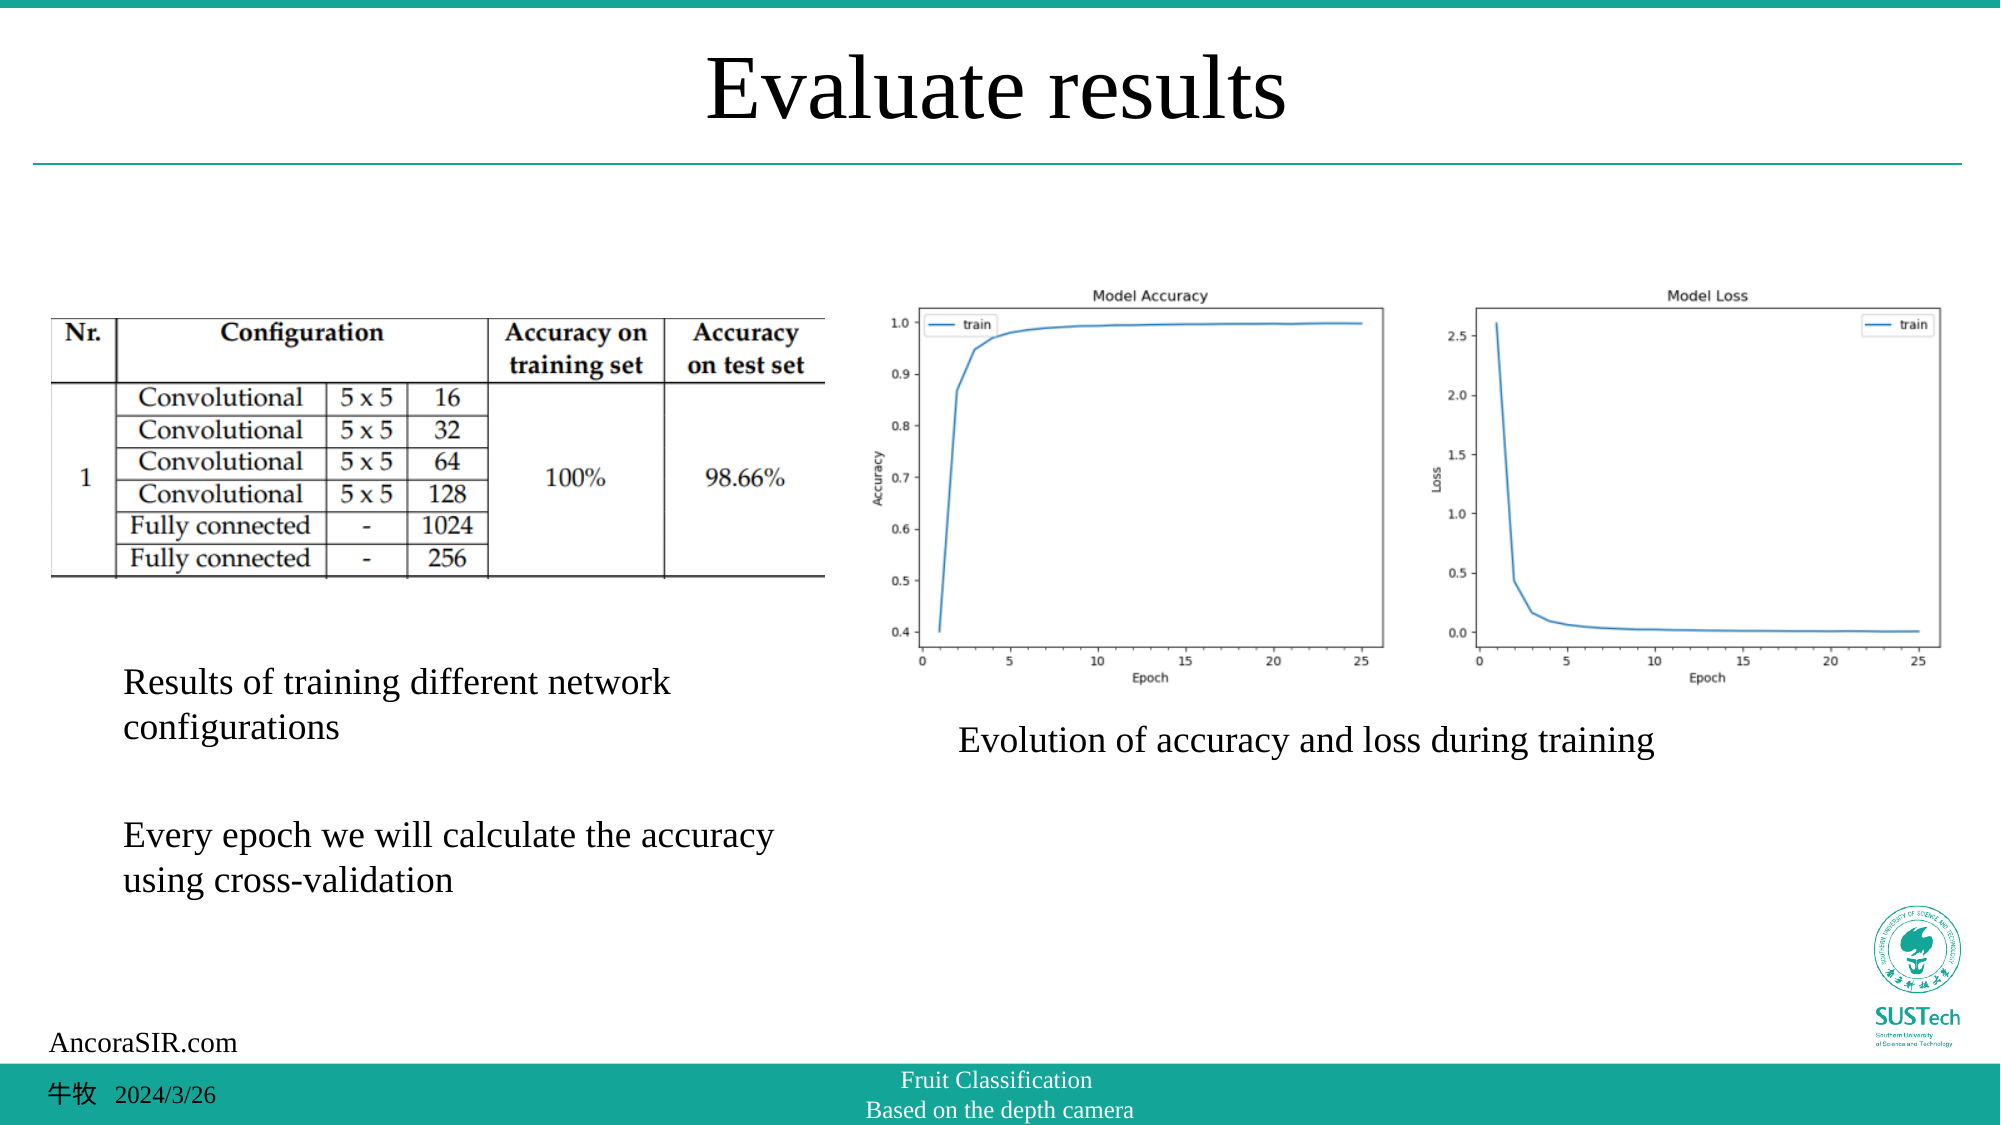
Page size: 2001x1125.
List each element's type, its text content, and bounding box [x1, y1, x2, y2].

text_box Results of training different network configurations [108, 649, 855, 755]
picture [1873, 904, 1962, 1055]
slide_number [32, 1063, 761, 1124]
picture [825, 259, 1999, 709]
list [51, 318, 825, 579]
slide_number [1238, 1063, 1962, 1124]
footer Fruit Classification Based on the depth camera [761, 1063, 1238, 1124]
text_box Every epoch we will calculate the accuracy using cross-validation [108, 802, 855, 908]
text_box Evolution of accuracy and loss during training [943, 709, 1906, 768]
title Evaluate results [32, 12, 1962, 165]
